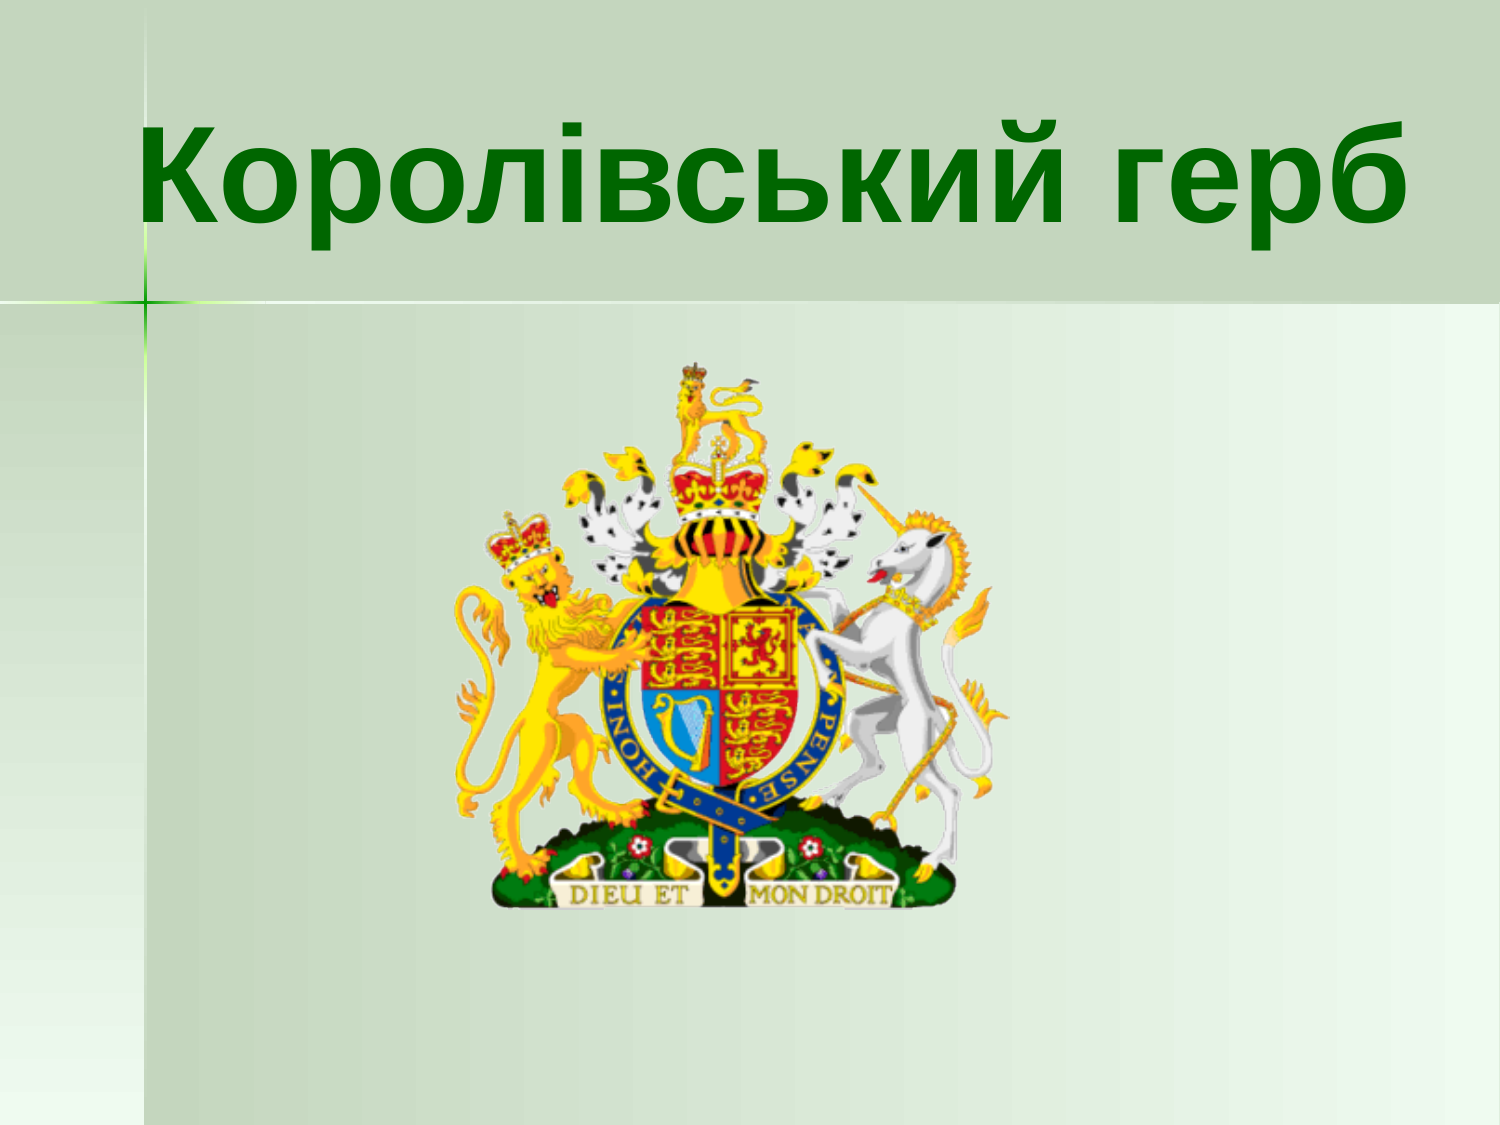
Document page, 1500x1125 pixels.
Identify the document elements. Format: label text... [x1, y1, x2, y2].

text_box Королівський герб [112, 78, 1436, 258]
picture [454, 361, 1010, 910]
